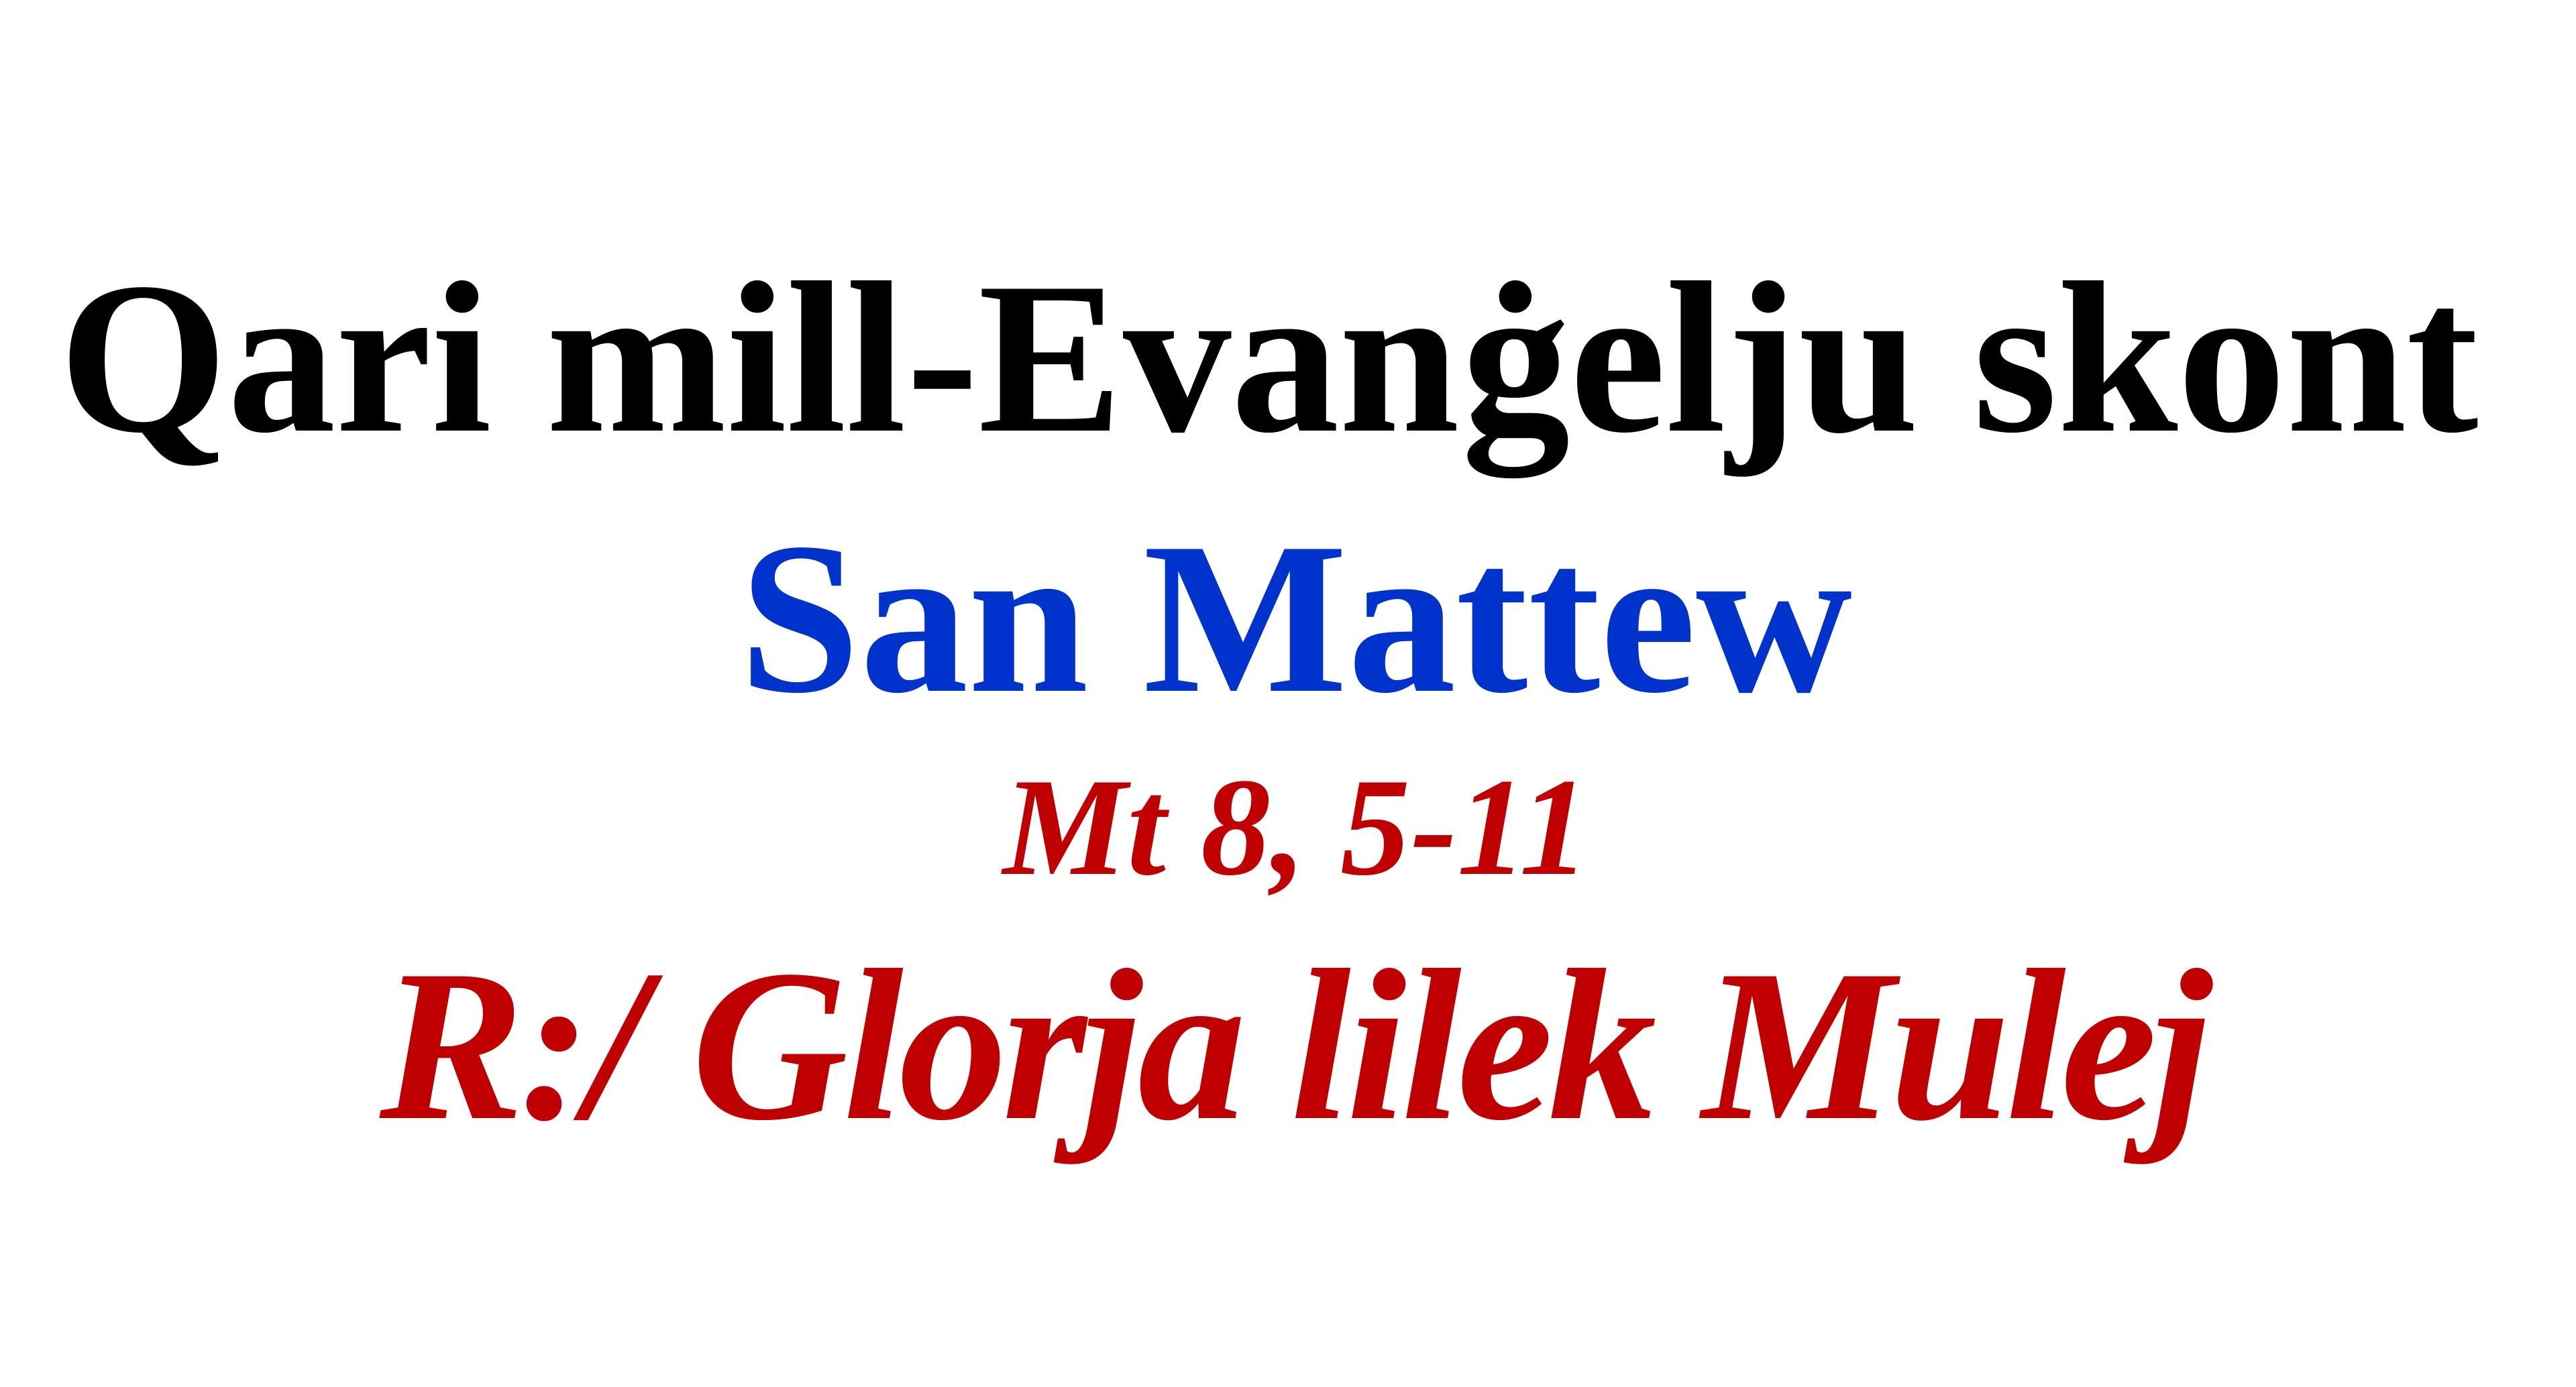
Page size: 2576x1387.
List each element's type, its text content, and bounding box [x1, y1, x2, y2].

text_box Qari mill-Evanġelju skont San Mattew Mt 8, 5-11 R:/ Glorja lilek Mulej [17, 209, 2575, 1168]
